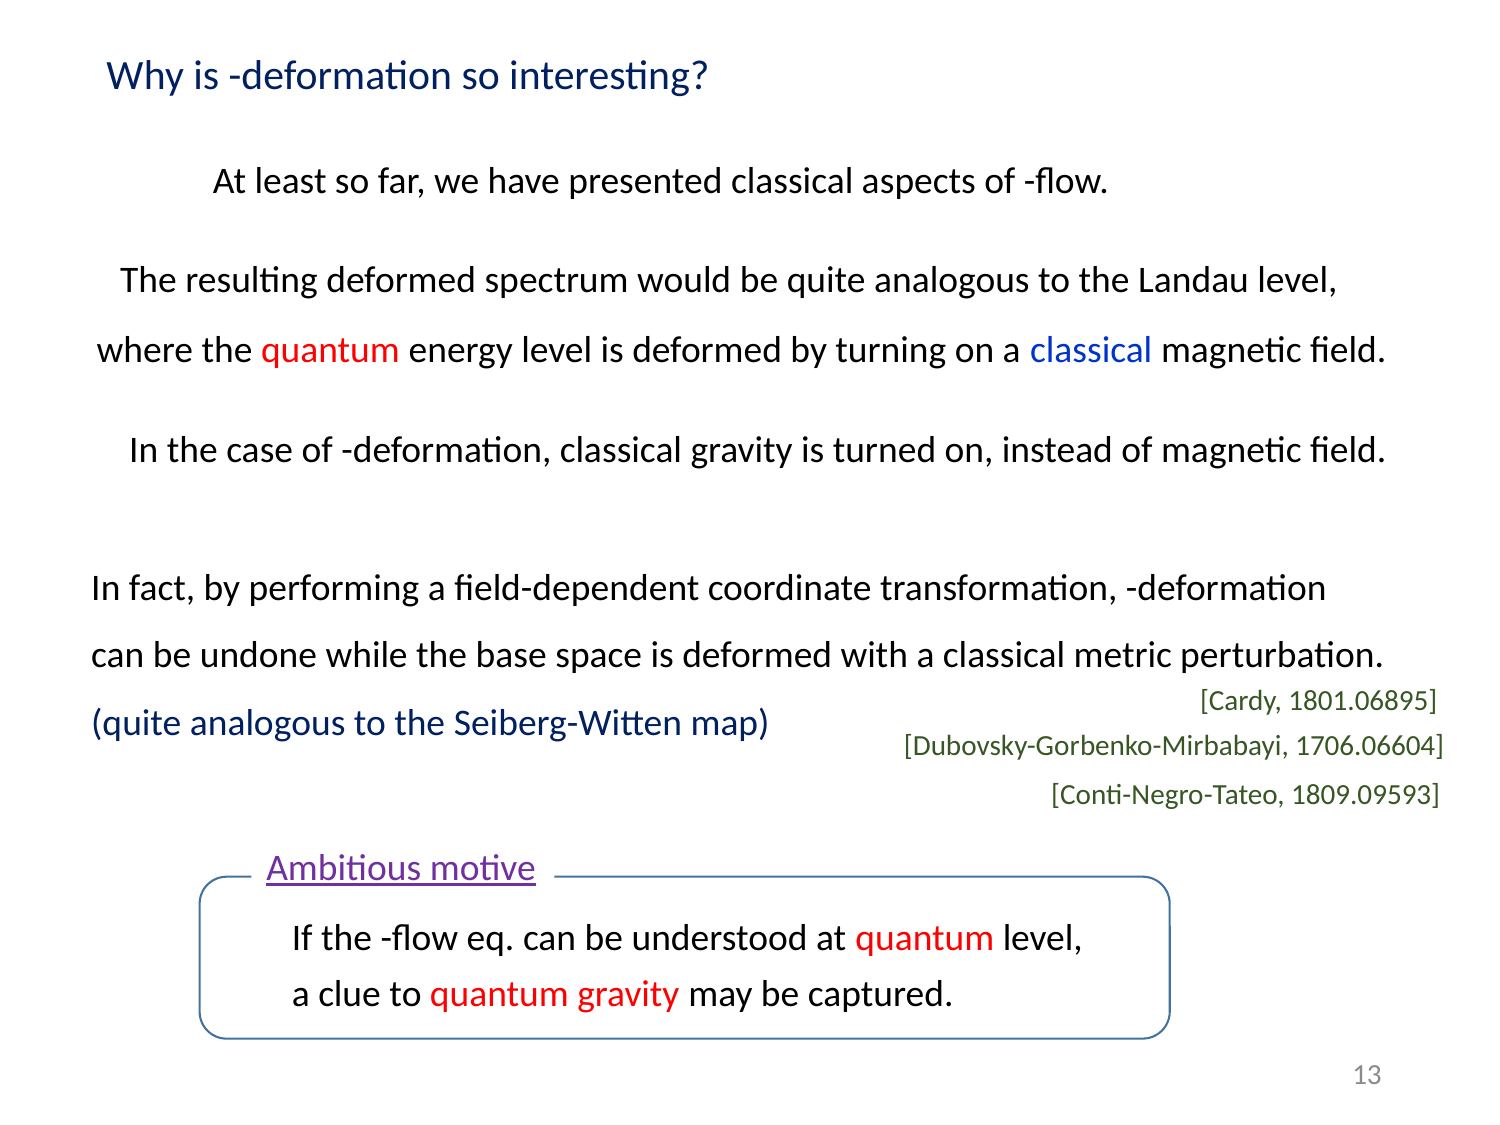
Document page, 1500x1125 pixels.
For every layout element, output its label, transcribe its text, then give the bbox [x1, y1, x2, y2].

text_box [74, 532, 1471, 819]
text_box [199, 836, 1170, 1039]
slide_number 13 [1059, 1042, 1397, 1103]
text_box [74, 247, 1418, 378]
